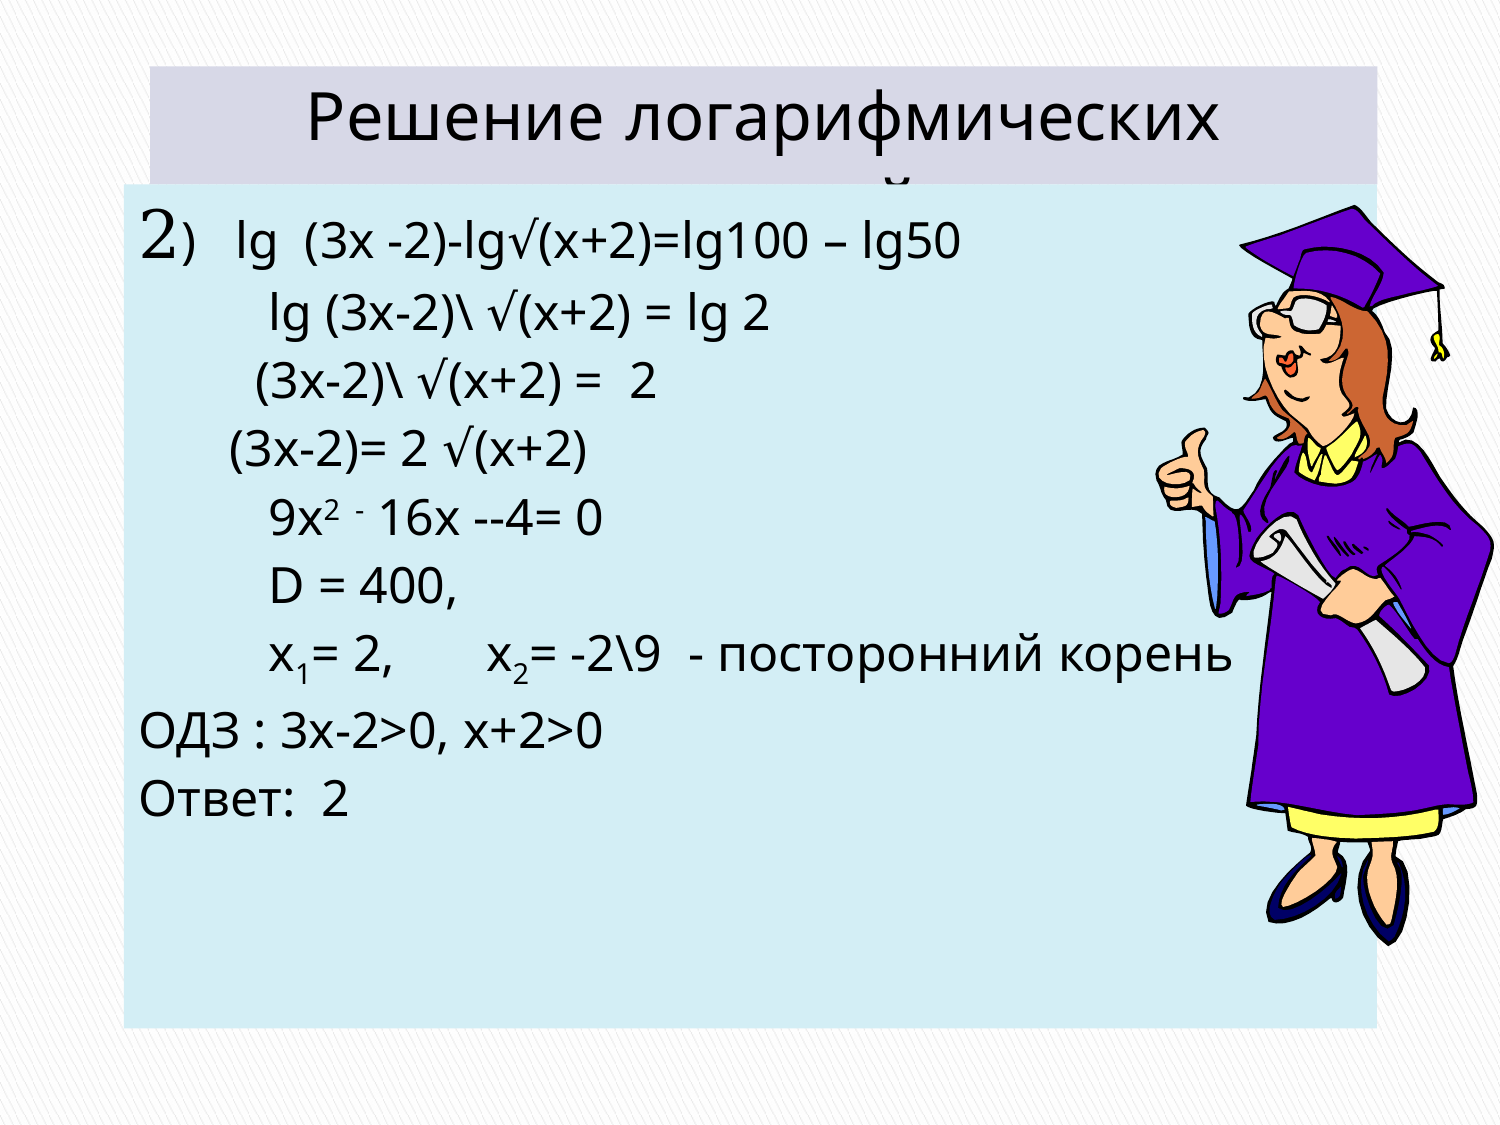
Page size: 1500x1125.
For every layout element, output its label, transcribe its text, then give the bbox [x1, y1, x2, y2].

title Решение логарифмических уравнений: [150, 66, 1378, 185]
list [1150, 195, 1500, 947]
list 2) lg (3x -2)-lg√(x+2)=lg100 – lg50 lg (3x-2)\ √(x+2) = lg 2 (3x-2)\ √(x+2) = 2 (3x-2)= 2 √(x+2) 9х2 - 16х --4= 0 D = 400, х1= 2, х2= -2\9 - посторонний корень ОДЗ : 3x-2>0, x+2>0 Ответ: 2 [123, 184, 1377, 1029]
